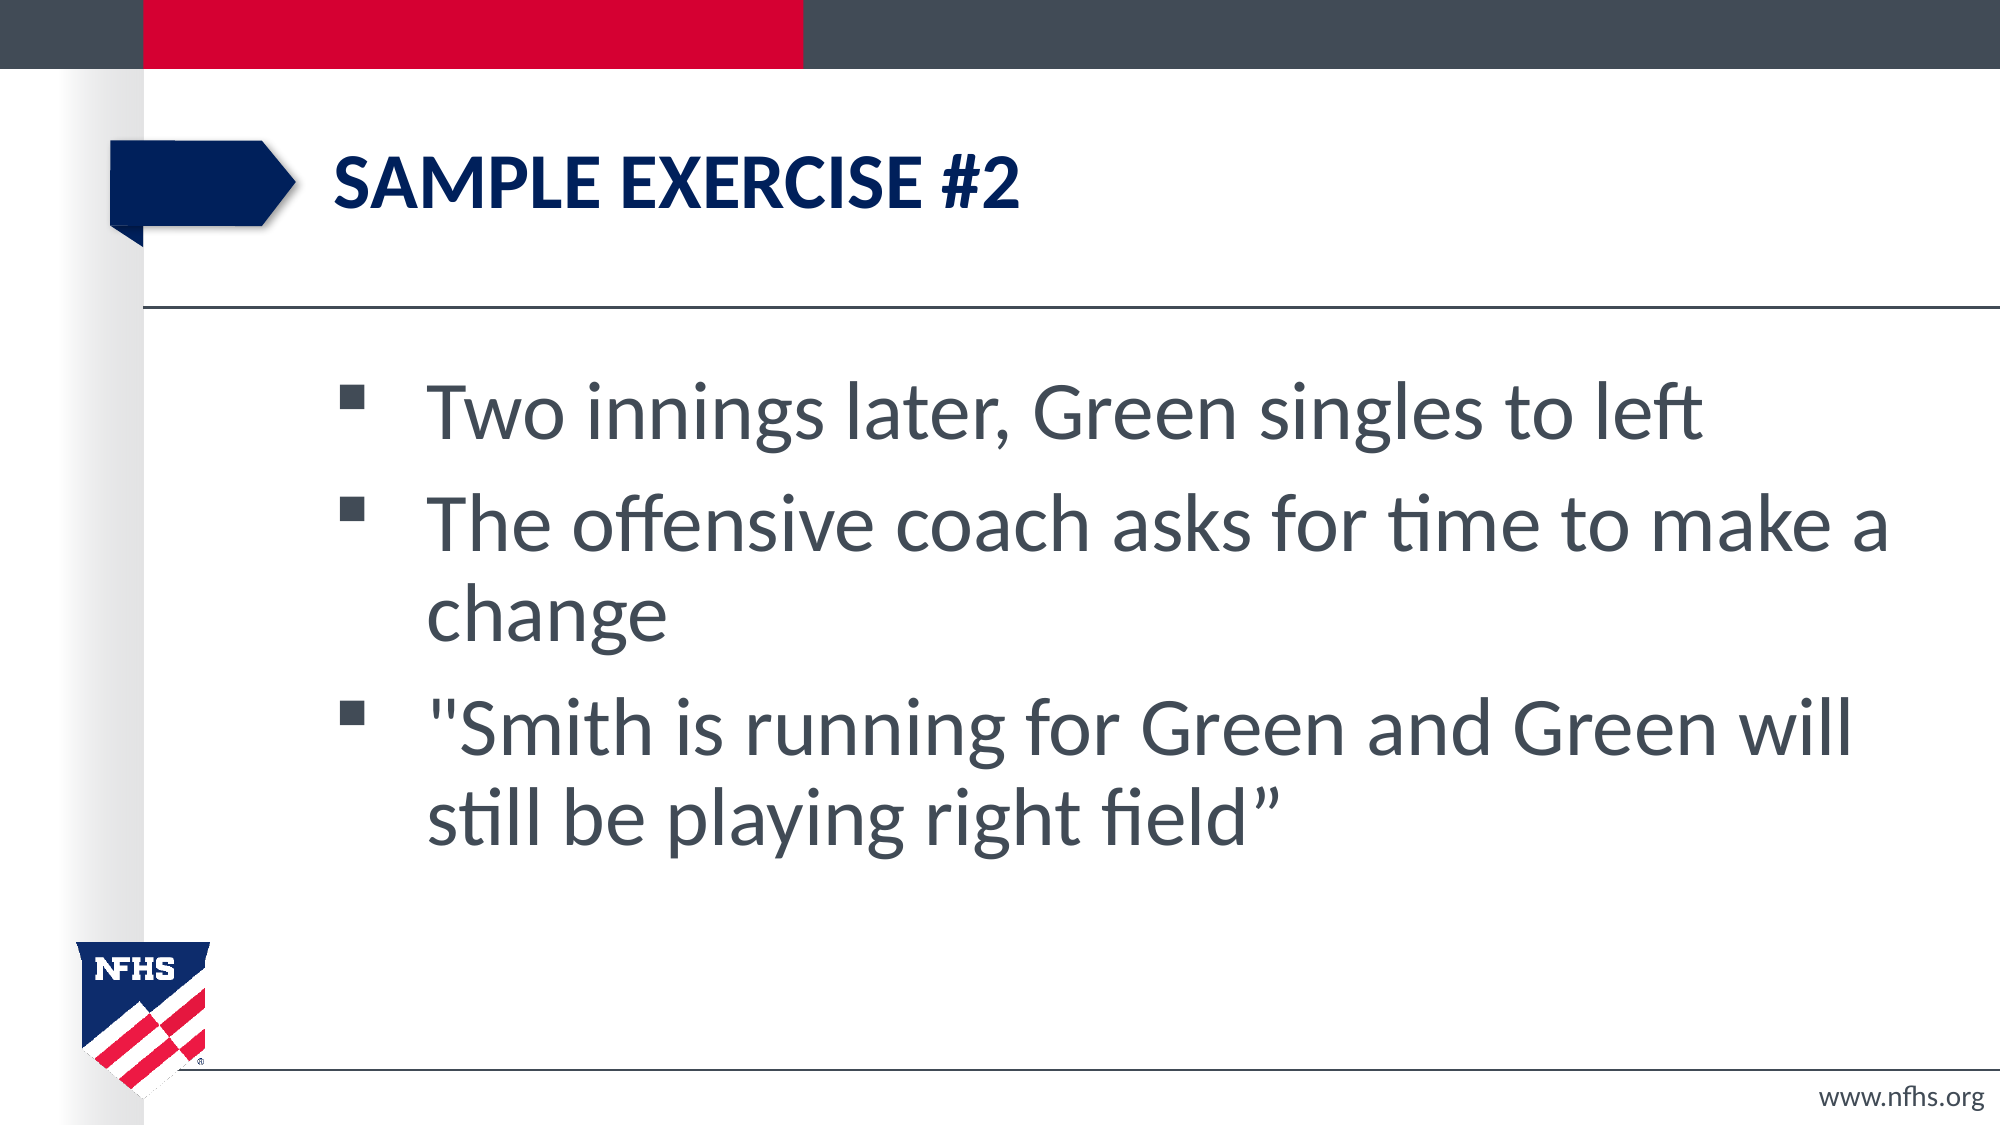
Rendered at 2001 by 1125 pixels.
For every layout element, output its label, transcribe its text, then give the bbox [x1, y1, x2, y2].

picture [76, 942, 210, 1099]
title Sample exercise #2 [318, 85, 1964, 285]
text_box Two innings later, Green singles to left The offensive coach asks for time to make a change "Smith is running for Green and Green will still be playing right field” [318, 360, 1936, 871]
text_box www.nfhs.org [1673, 1070, 2000, 1119]
